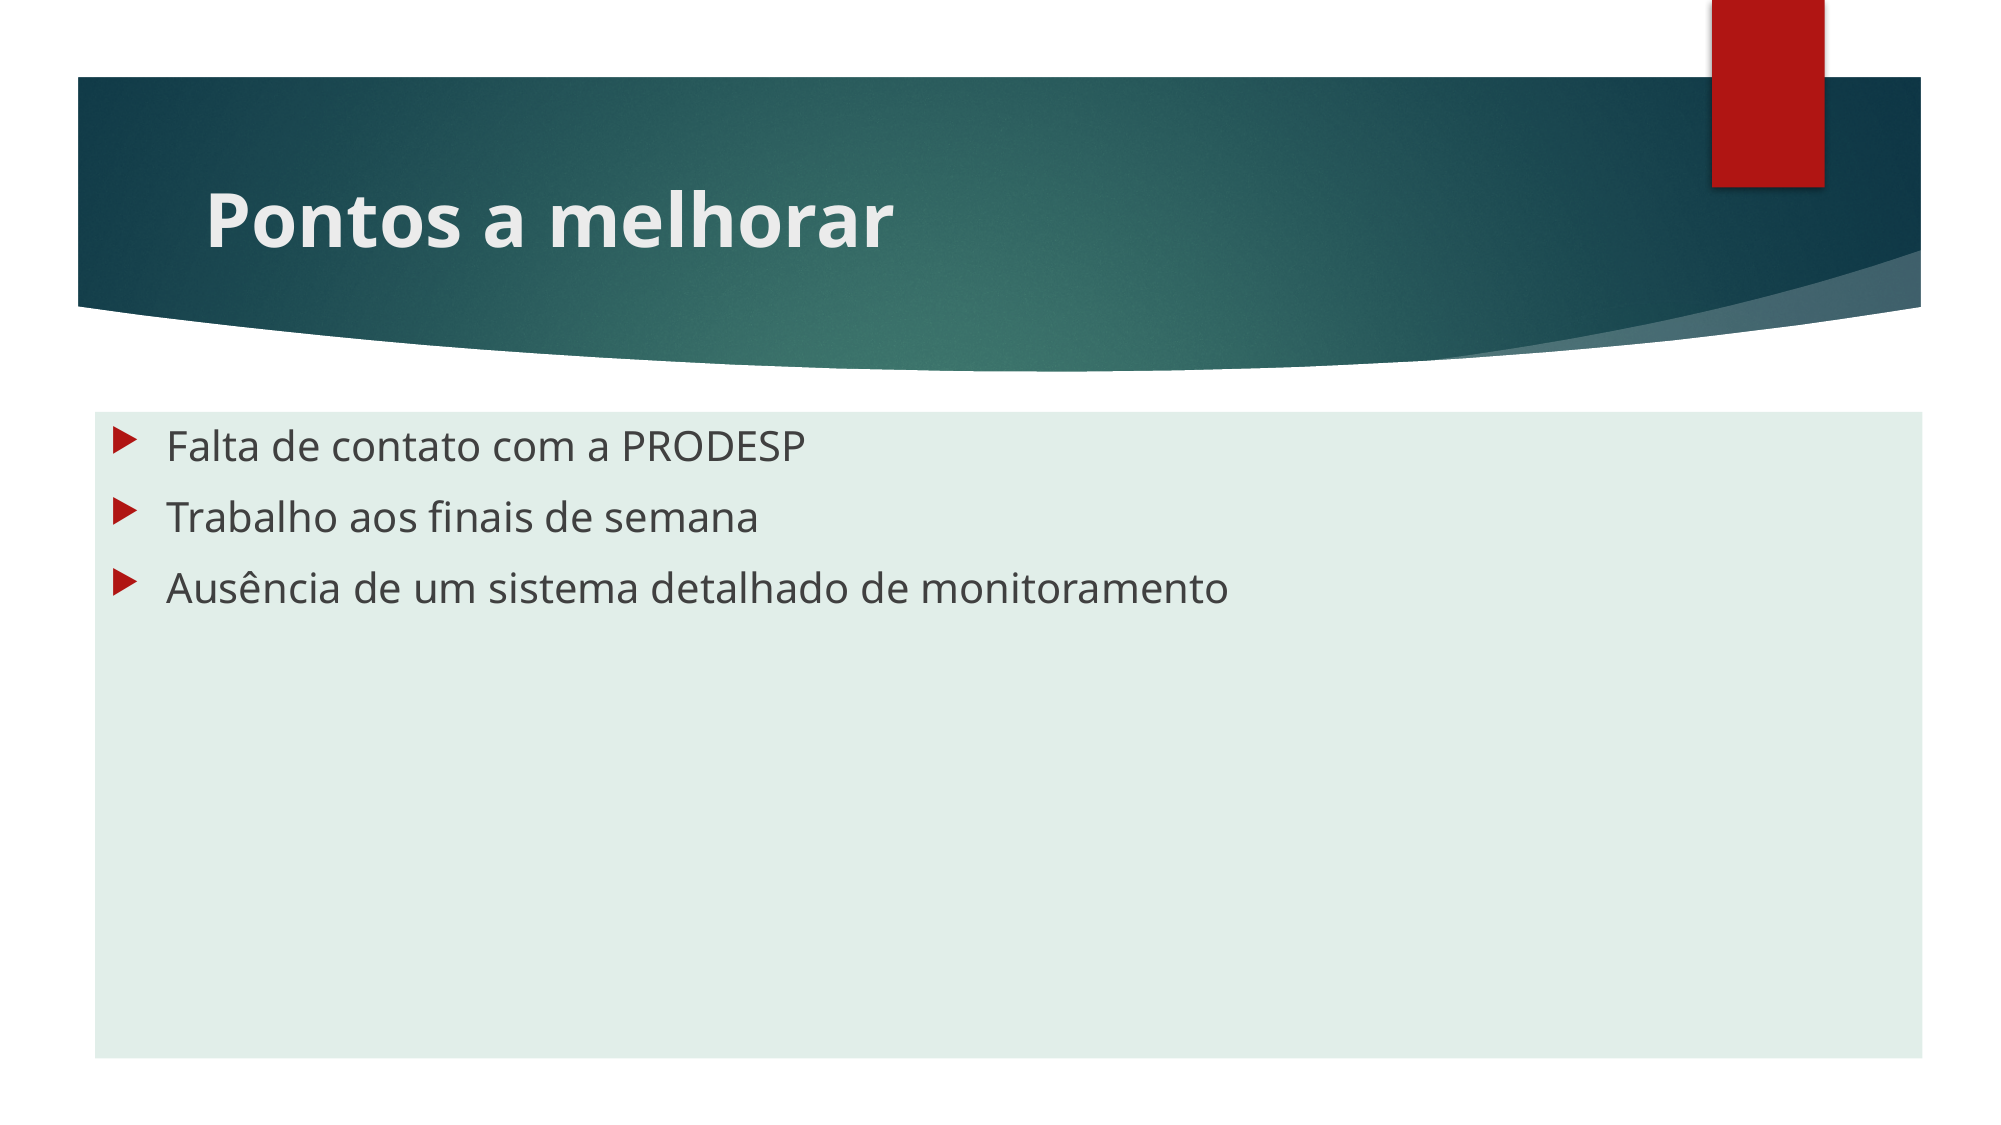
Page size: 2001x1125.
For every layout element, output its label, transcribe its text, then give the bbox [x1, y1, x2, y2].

title Pontos a melhorar [189, 159, 1638, 276]
list Falta de contato com a PRODESP Trabalho aos finais de semana Ausência de um sistema detalhado de monitoramento [95, 411, 1923, 1059]
